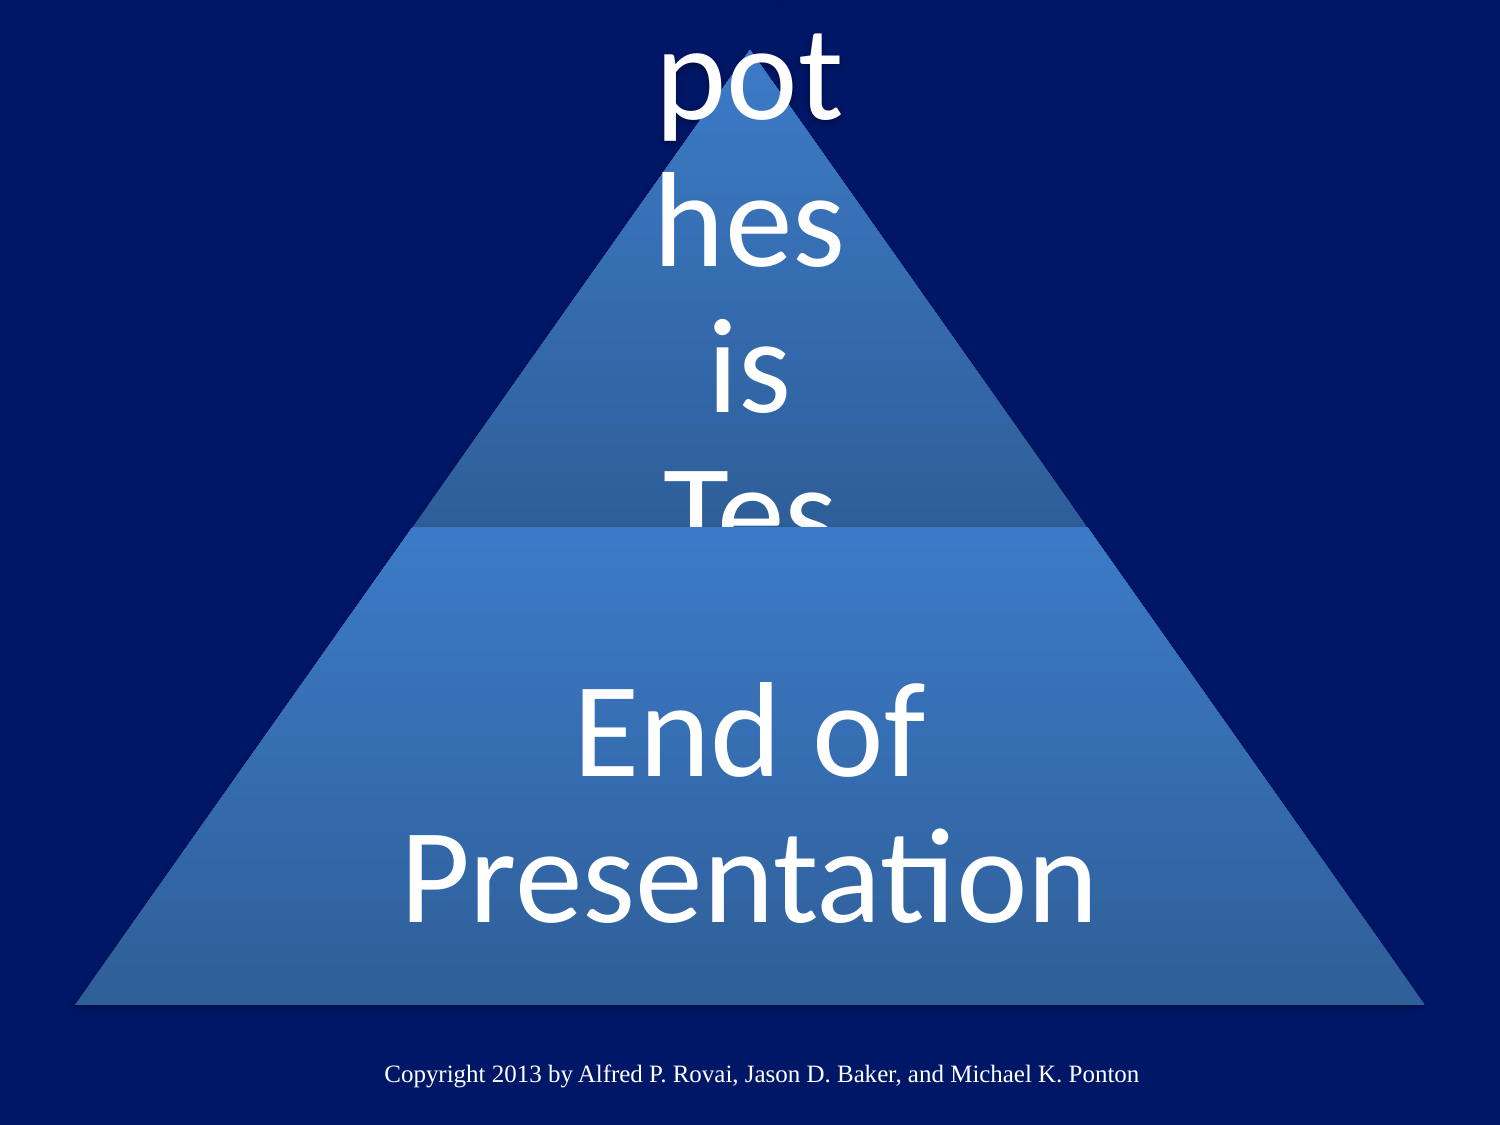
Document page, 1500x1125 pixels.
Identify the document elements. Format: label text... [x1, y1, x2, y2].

footer Copyright 2013 by Alfred P. Rovai, Jason D. Baker, and Michael K. Ponton [262, 1042, 1263, 1103]
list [74, 49, 1426, 1006]
